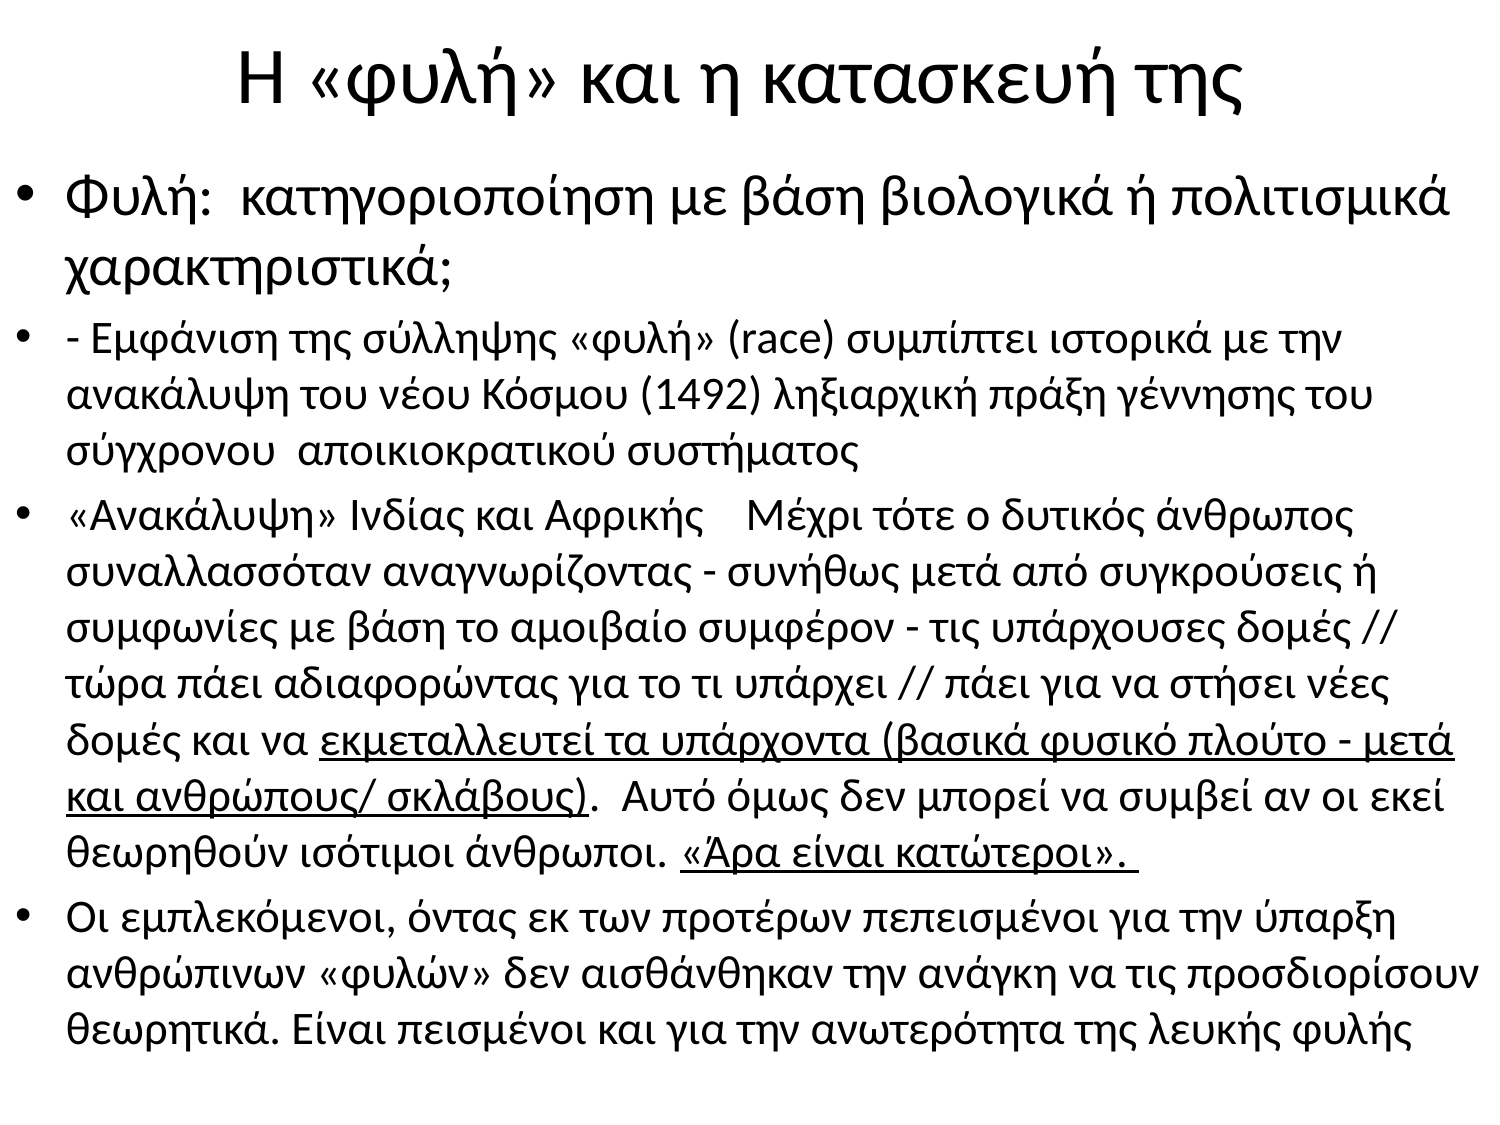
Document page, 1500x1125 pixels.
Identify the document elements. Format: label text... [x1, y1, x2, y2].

list Φυλή: κατηγοριοποίηση με βάση βιολογικά ή πολιτισμικά χαρακτηριστικά; - Εμφάνιση της σύλληψης «φυλή» (race) συμπίπτει ιστορικά με την ανακάλυψη του νέου Κόσμου (1492) ληξιαρχική πράξη γέννησης του σύγχρονου αποικιοκρατικού συστήματος «Ανακάλυψη» Ινδίας και Αφρικής Μέχρι τότε ο δυτικός άνθρωπος συναλλασσόταν αναγνωρίζοντας - συνήθως μετά από συγκρούσεις ή συμφωνίες με βάση το αμοιβαίο συμφέρον - τις υπάρχουσες δομές // τώρα πάει αδιαφορώντας για το τι υπάρχει // πάει για να στήσει νέες δομές και να εκμεταλλευτεί τα υπάρχοντα (βασικά φυσικό πλούτο - μετά και ανθρώπους/ σκλάβους). Αυτό όμως δεν μπορεί να συμβεί αν οι εκεί θεωρηθούν ισότιμοι άνθρωποι. «Άρα είναι κατώτεροι». Οι εμπλεκόμενοι, όντας εκ των προτέρων πεπεισμένοι για την ύπαρξη ανθρώπινων «φυλών» δεν αισθάνθηκαν την ανάγκη να τις προσδιορίσουν θεωρητικά. Είναι πεισμένοι και για την ανωτερότητα της λευκής φυλής [0, 150, 1500, 1125]
title Η «φυλή» και η κατασκευή της [75, 15, 1425, 128]
